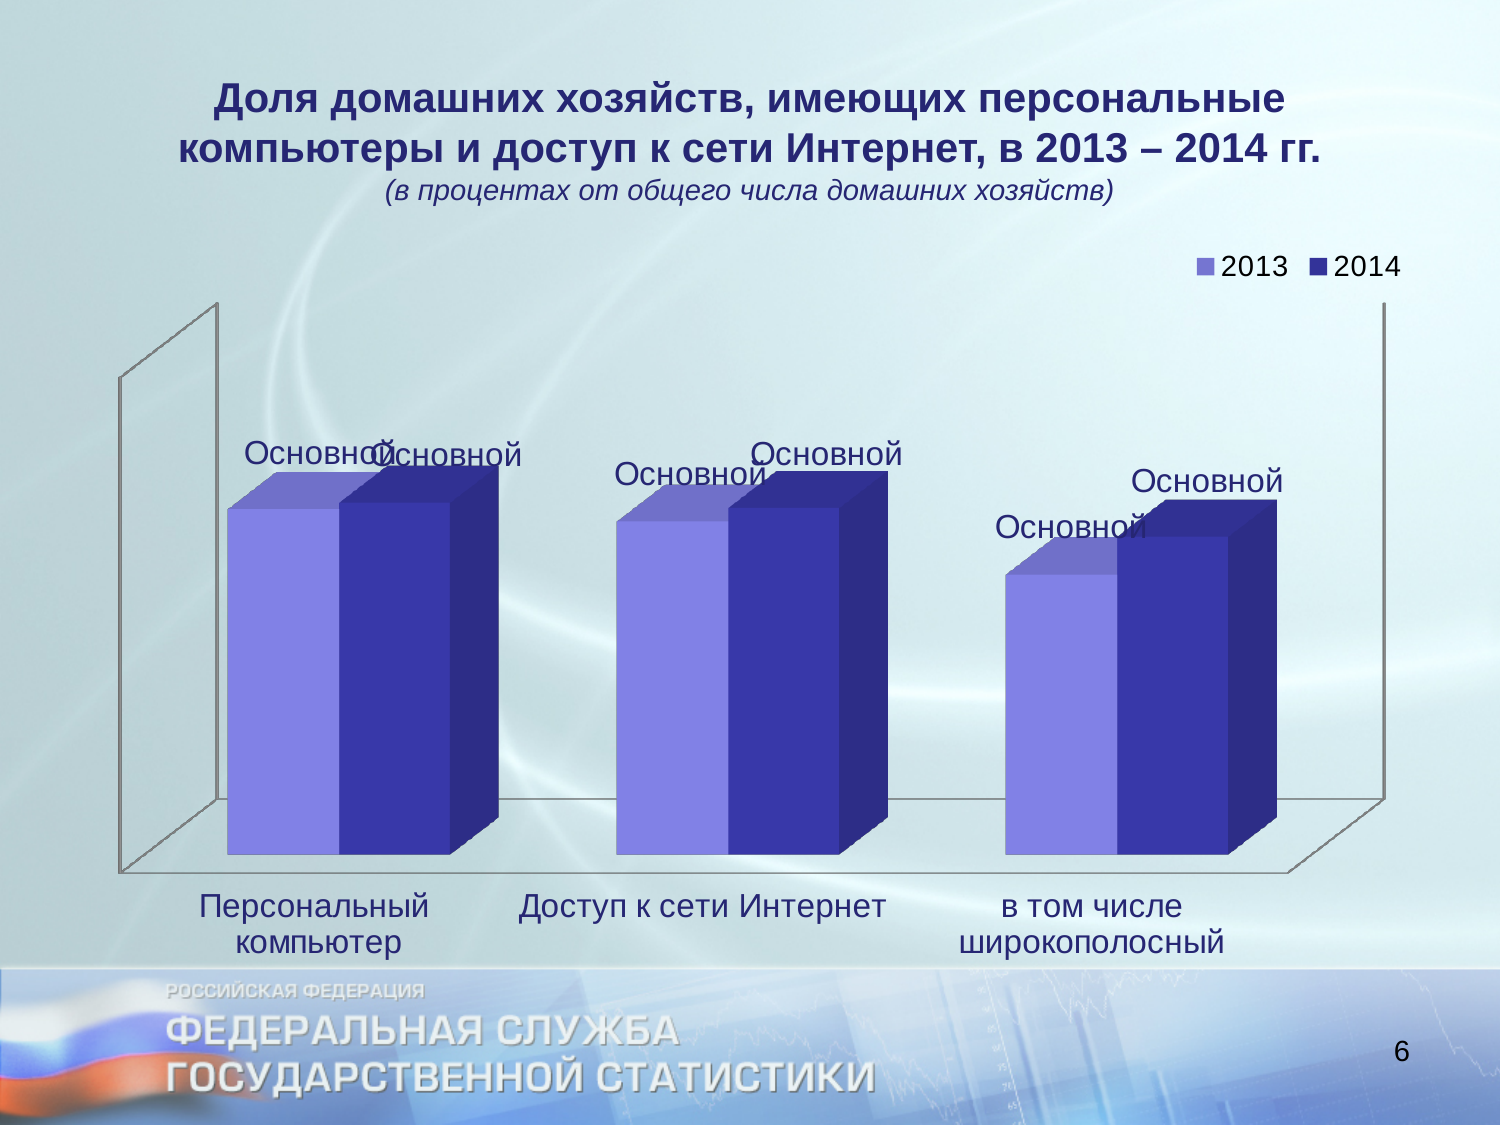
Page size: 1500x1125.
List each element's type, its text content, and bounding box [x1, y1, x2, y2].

picture [0, 0, 1500, 1125]
text_box [100, 982, 1359, 1093]
title Доля домашних хозяйств, имеющих персональные компьютеры и доступ к сети Интернет, в 2013 – 2014 гг. (в процентах от общего числа домашних хозяйств) [75, 45, 1425, 231]
slide_number 6 [1074, 1024, 1425, 1103]
chart [76, 231, 1427, 975]
